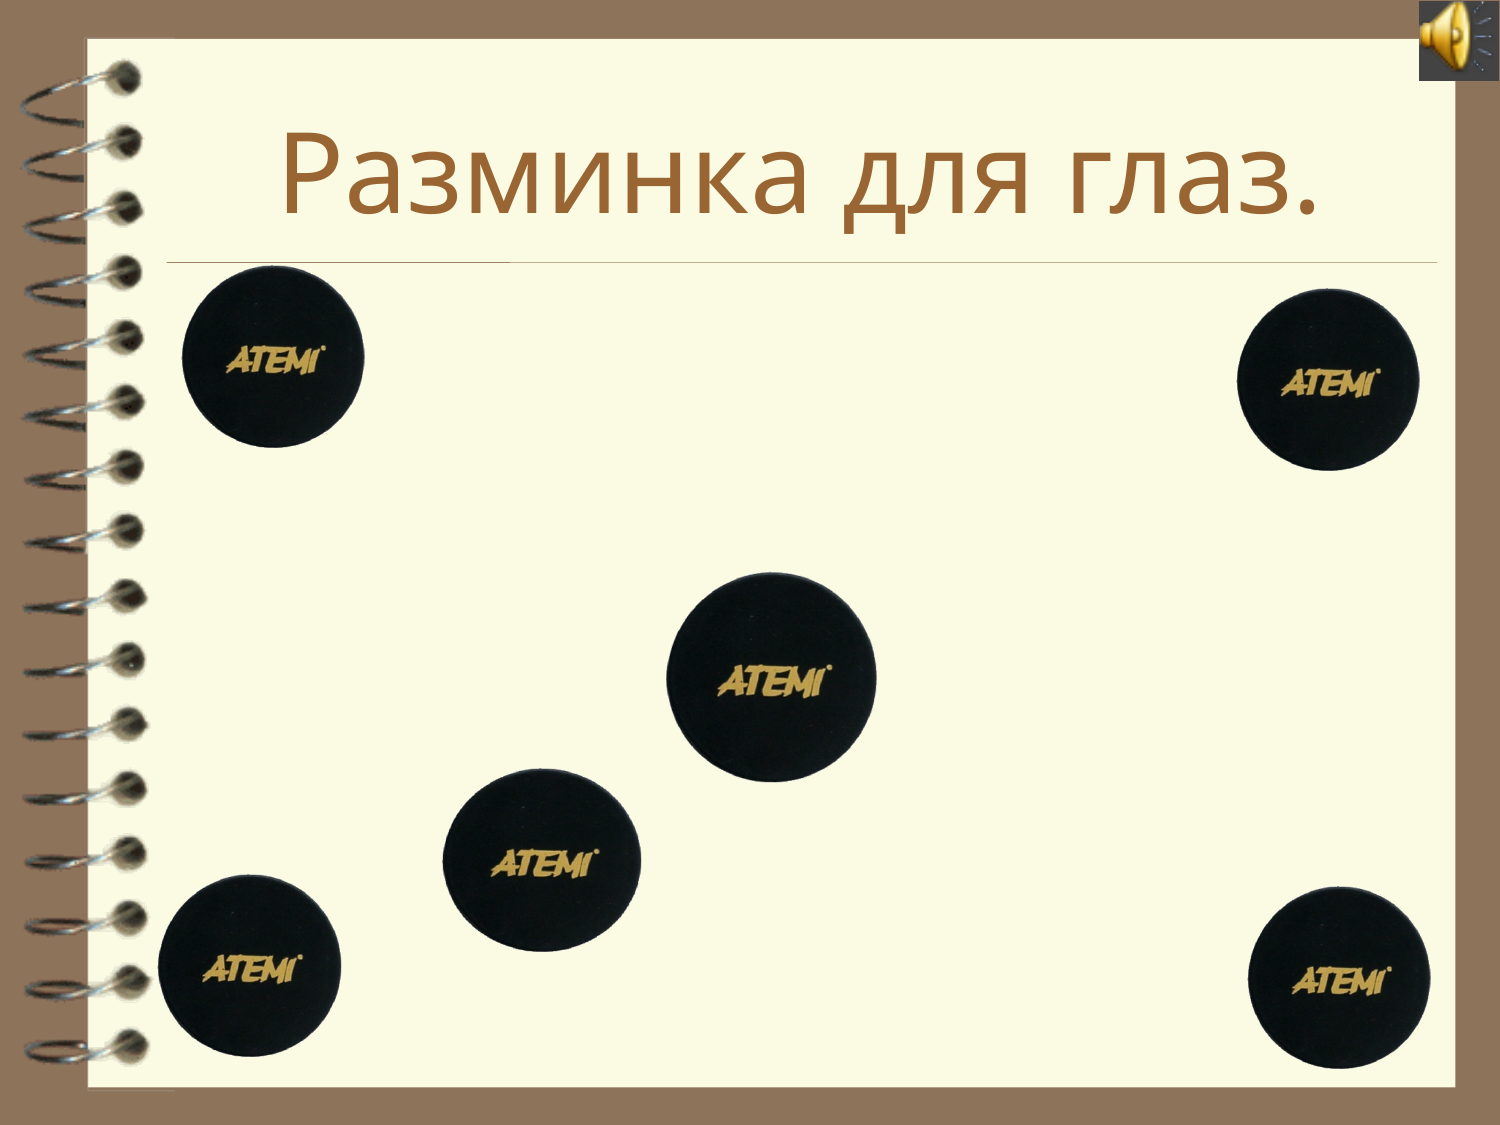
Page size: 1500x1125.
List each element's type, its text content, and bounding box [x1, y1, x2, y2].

title Разминка для глаз. [162, 74, 1438, 263]
picture [0, 0, 389, 1125]
picture [1218, 866, 1456, 1086]
picture [409, 550, 905, 969]
picture [1417, 0, 1500, 83]
picture [1206, 269, 1444, 488]
